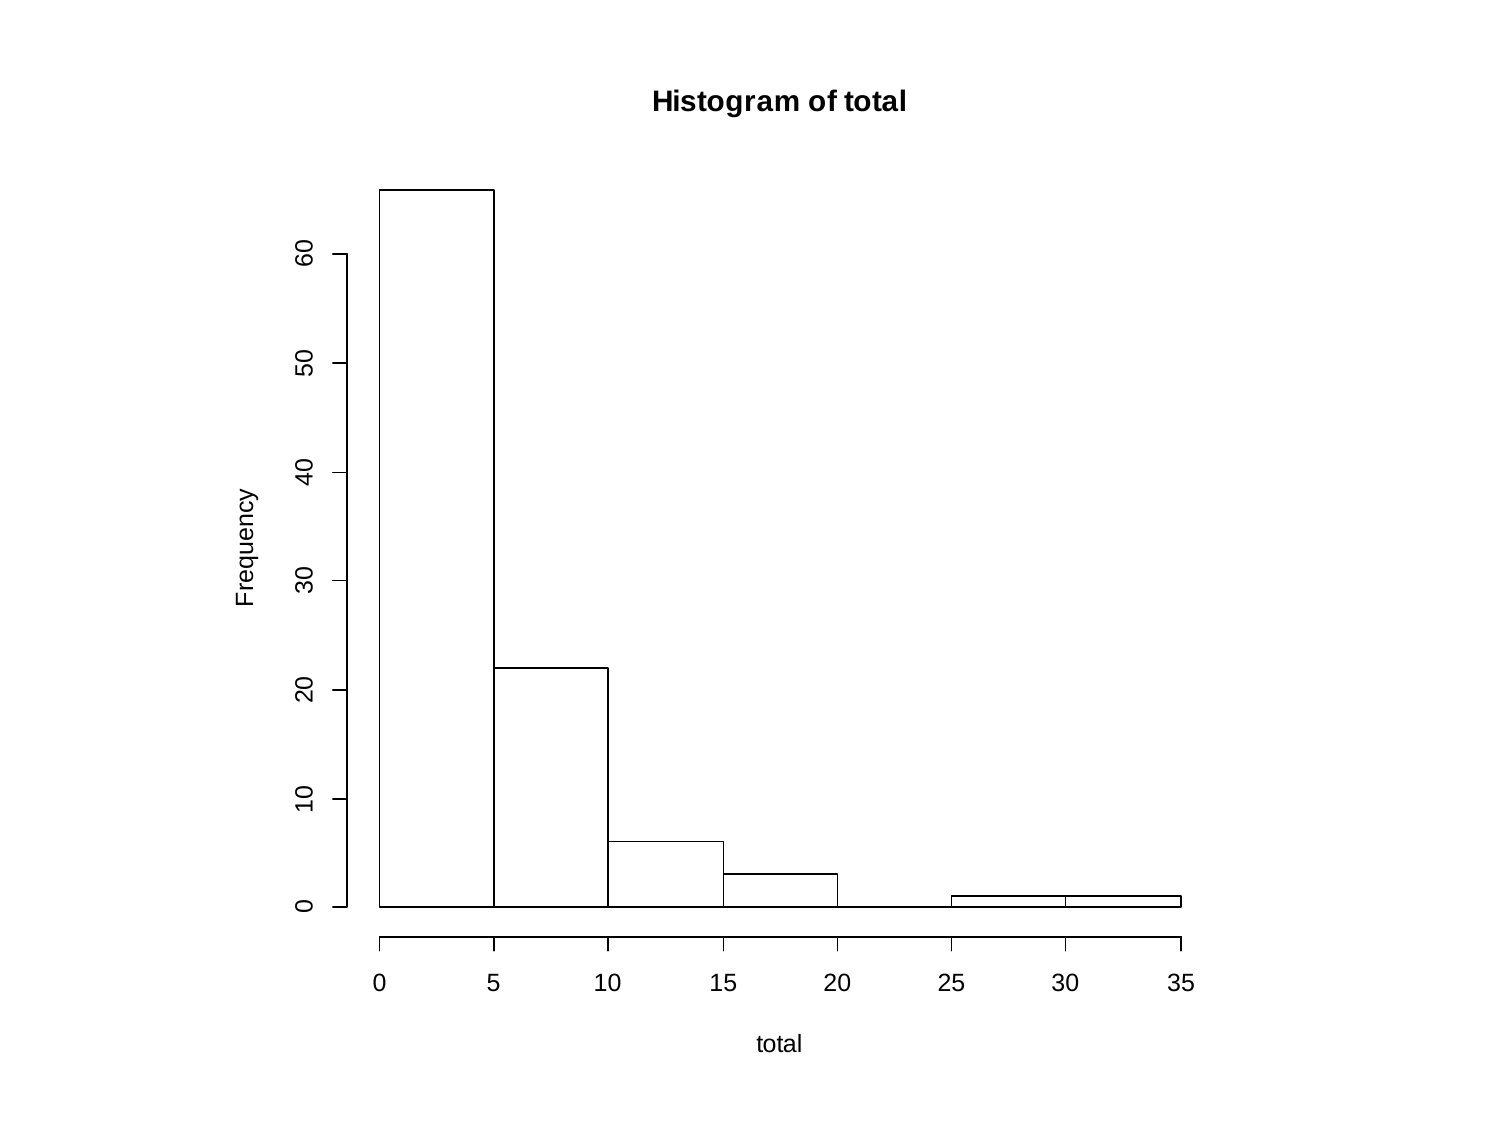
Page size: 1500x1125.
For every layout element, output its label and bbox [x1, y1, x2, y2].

picture [224, 37, 1276, 1087]
